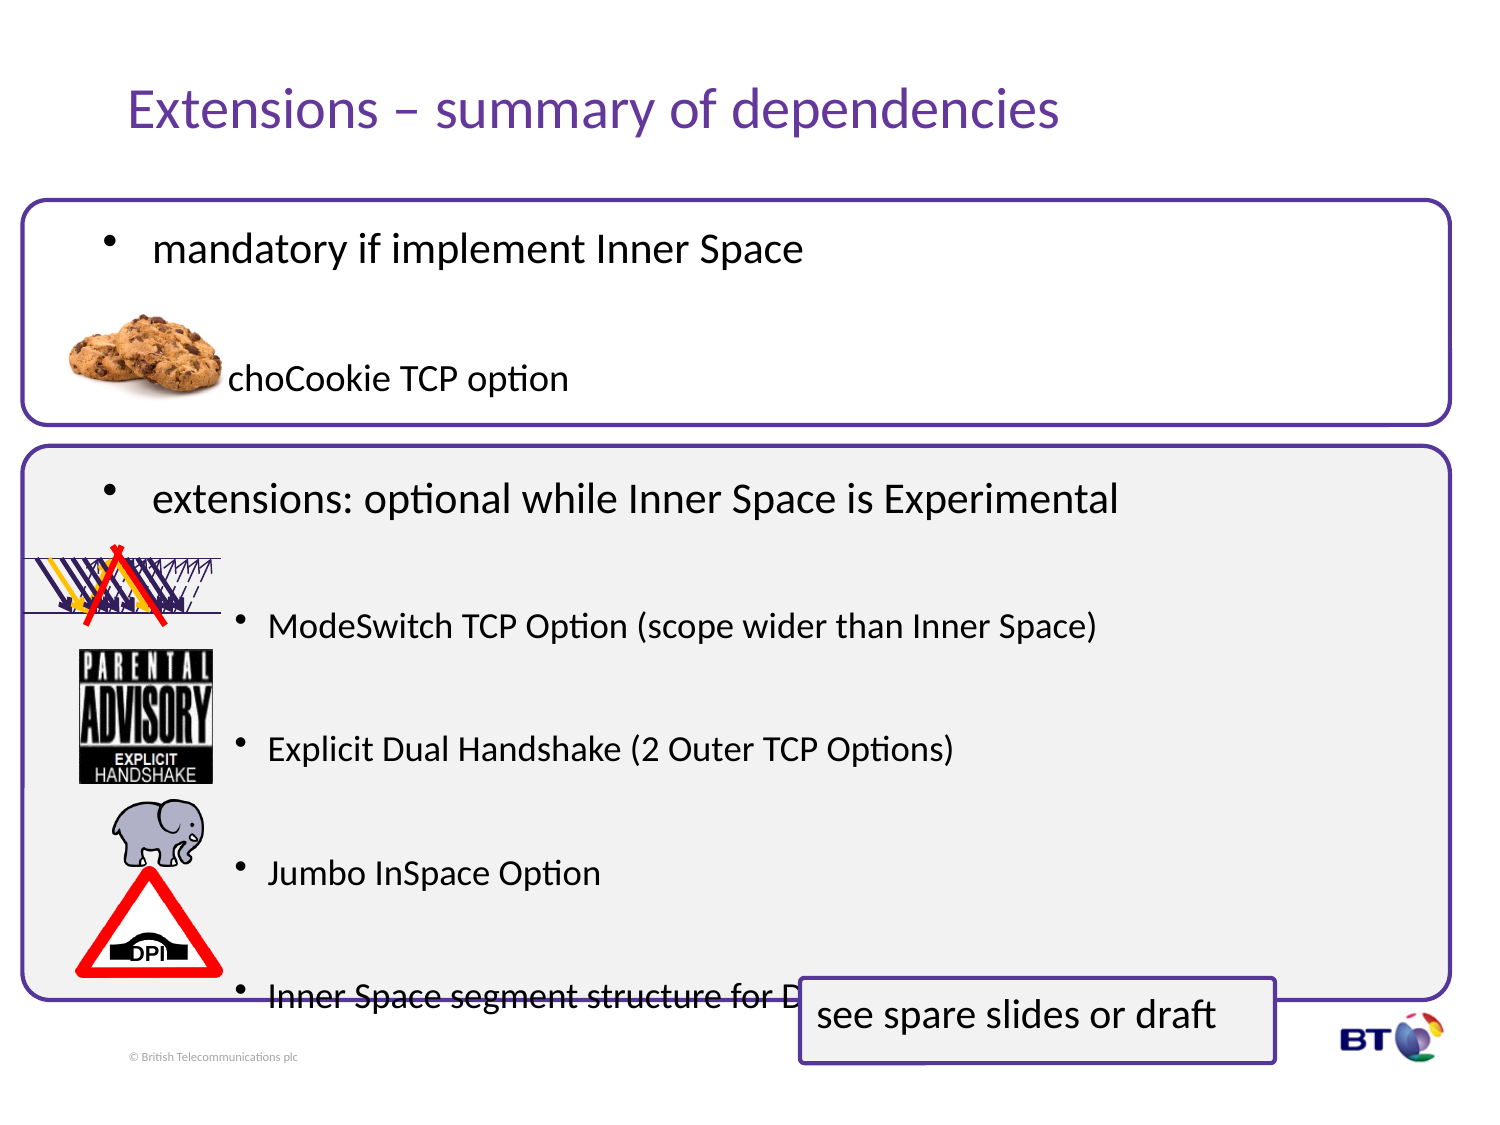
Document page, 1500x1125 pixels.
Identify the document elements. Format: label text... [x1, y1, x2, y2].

text_box [20, 632, 87, 1003]
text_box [22, 545, 222, 626]
text_box see spare slides or draft [797, 975, 1278, 1066]
text_box [20, 443, 87, 546]
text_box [74, 865, 223, 979]
picture [1325, 1002, 1447, 1075]
picture [112, 799, 204, 865]
picture [62, 287, 229, 413]
list mandatory if implement Inner Space EchoCookie TCP option extensions: optional while Inner Space is Experimental ModeSwitch TCP Option (scope wider than Inner Space) Explicit Dual Handshake (2 Outer TCP Options) Jumbo InSpace Option Inner Space segment structure for DPI traversal [87, 212, 1425, 1025]
title Extensions – summary of dependencies [112, 62, 1388, 212]
text_box [20, 197, 112, 428]
text_box [1388, 197, 1453, 427]
picture [78, 649, 213, 784]
text_box [1425, 443, 1453, 1002]
